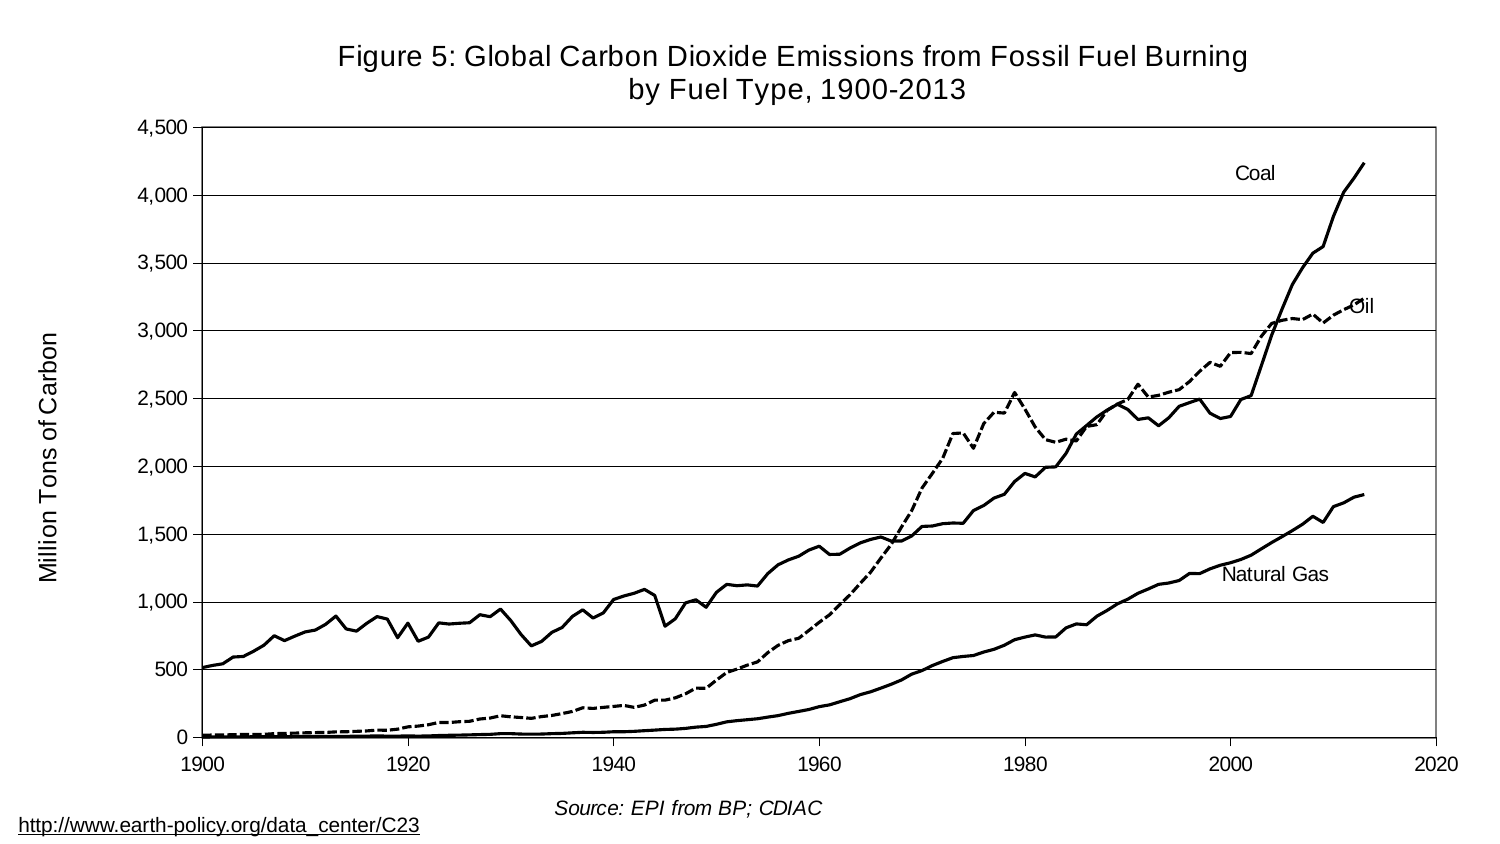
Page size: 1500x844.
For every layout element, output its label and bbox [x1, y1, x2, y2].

chart [0, 0, 1500, 844]
